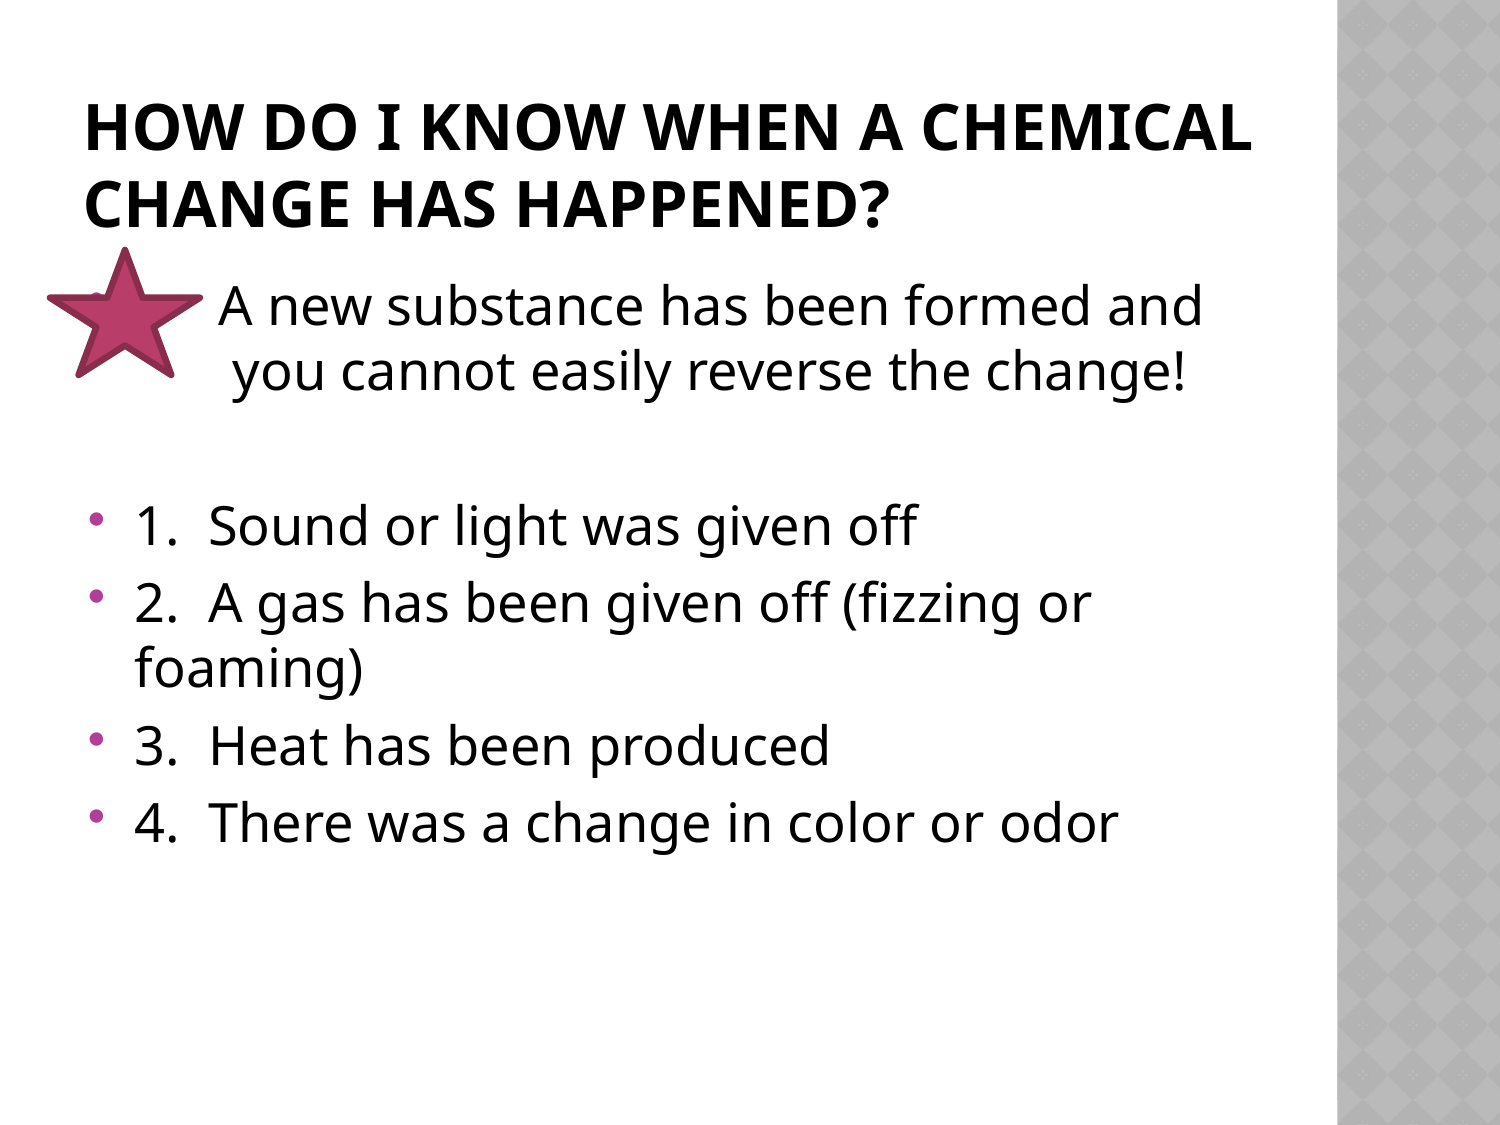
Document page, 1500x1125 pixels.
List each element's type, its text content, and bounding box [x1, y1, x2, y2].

text_box [46, 246, 204, 379]
title How do I know when a chemical change has happened? [75, 52, 1263, 240]
list A new substance has been formed and you cannot easily reverse the change! 1. Sound or light was given off 2. A gas has been given off (fizzing or foaming) 3. Heat has been produced 4. There was a change in color or odor [75, 264, 1263, 1059]
